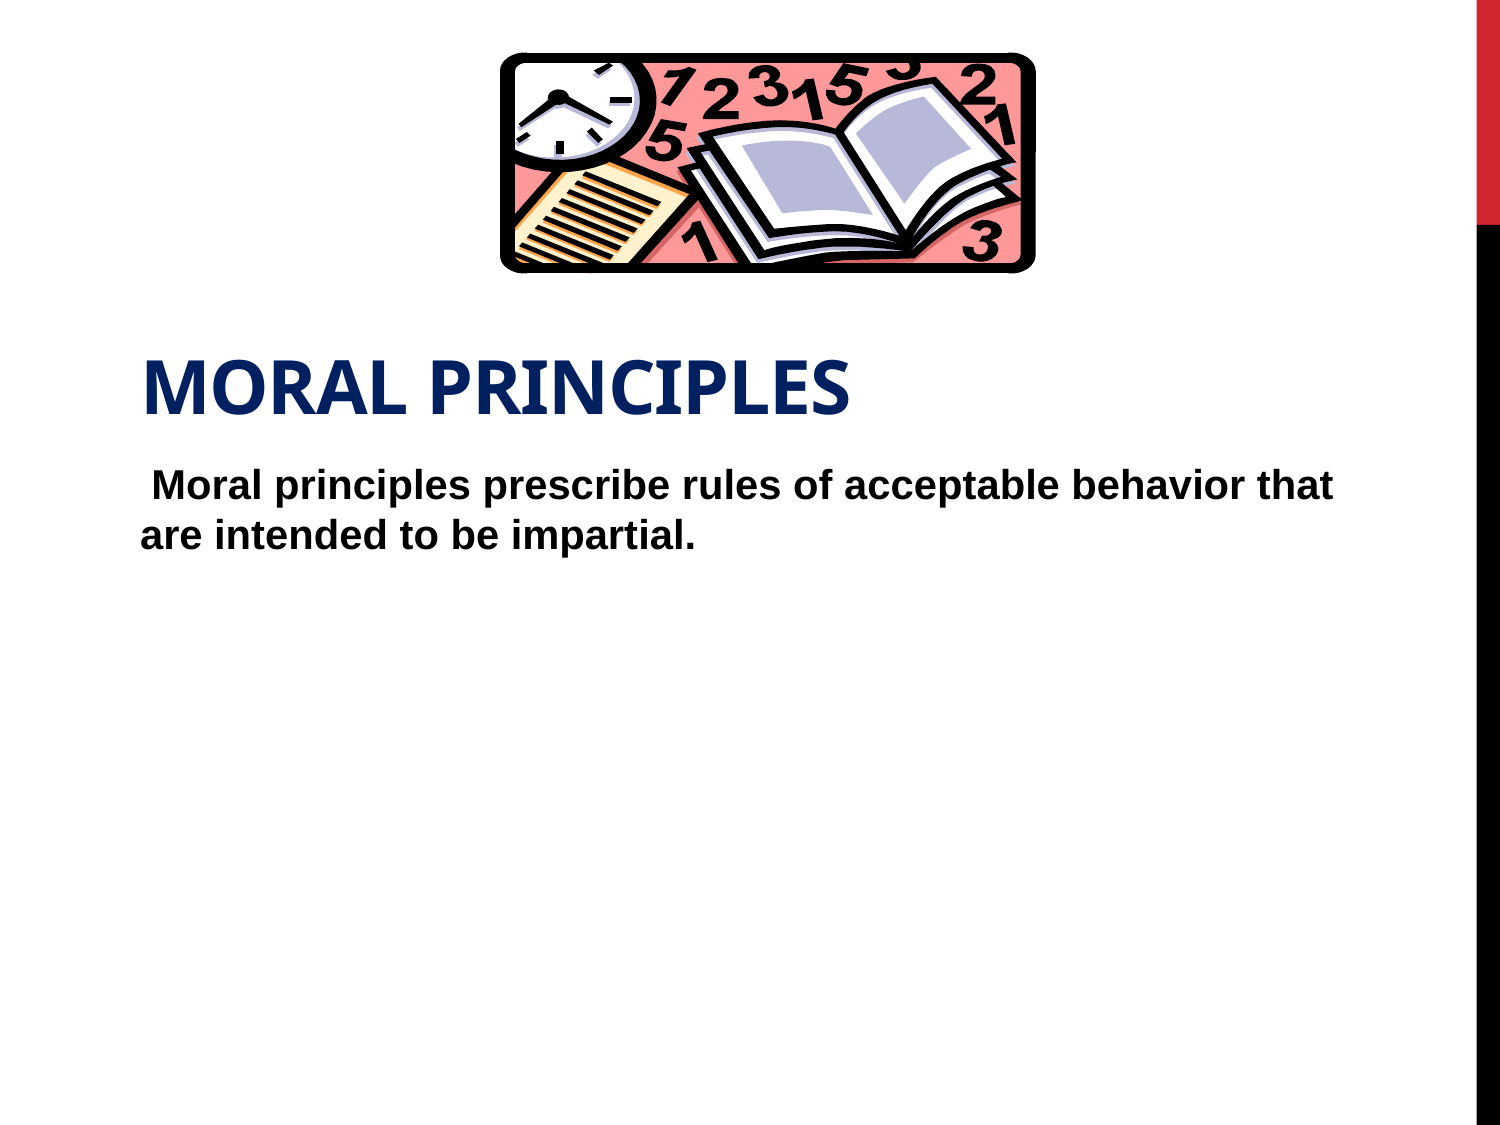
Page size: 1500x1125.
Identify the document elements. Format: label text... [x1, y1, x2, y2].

title Moral Principles [125, 249, 1400, 438]
list Moral principles prescribe rules of acceptable behavior that are intended to be impartial. [125, 450, 1400, 963]
picture [499, 49, 1040, 277]
